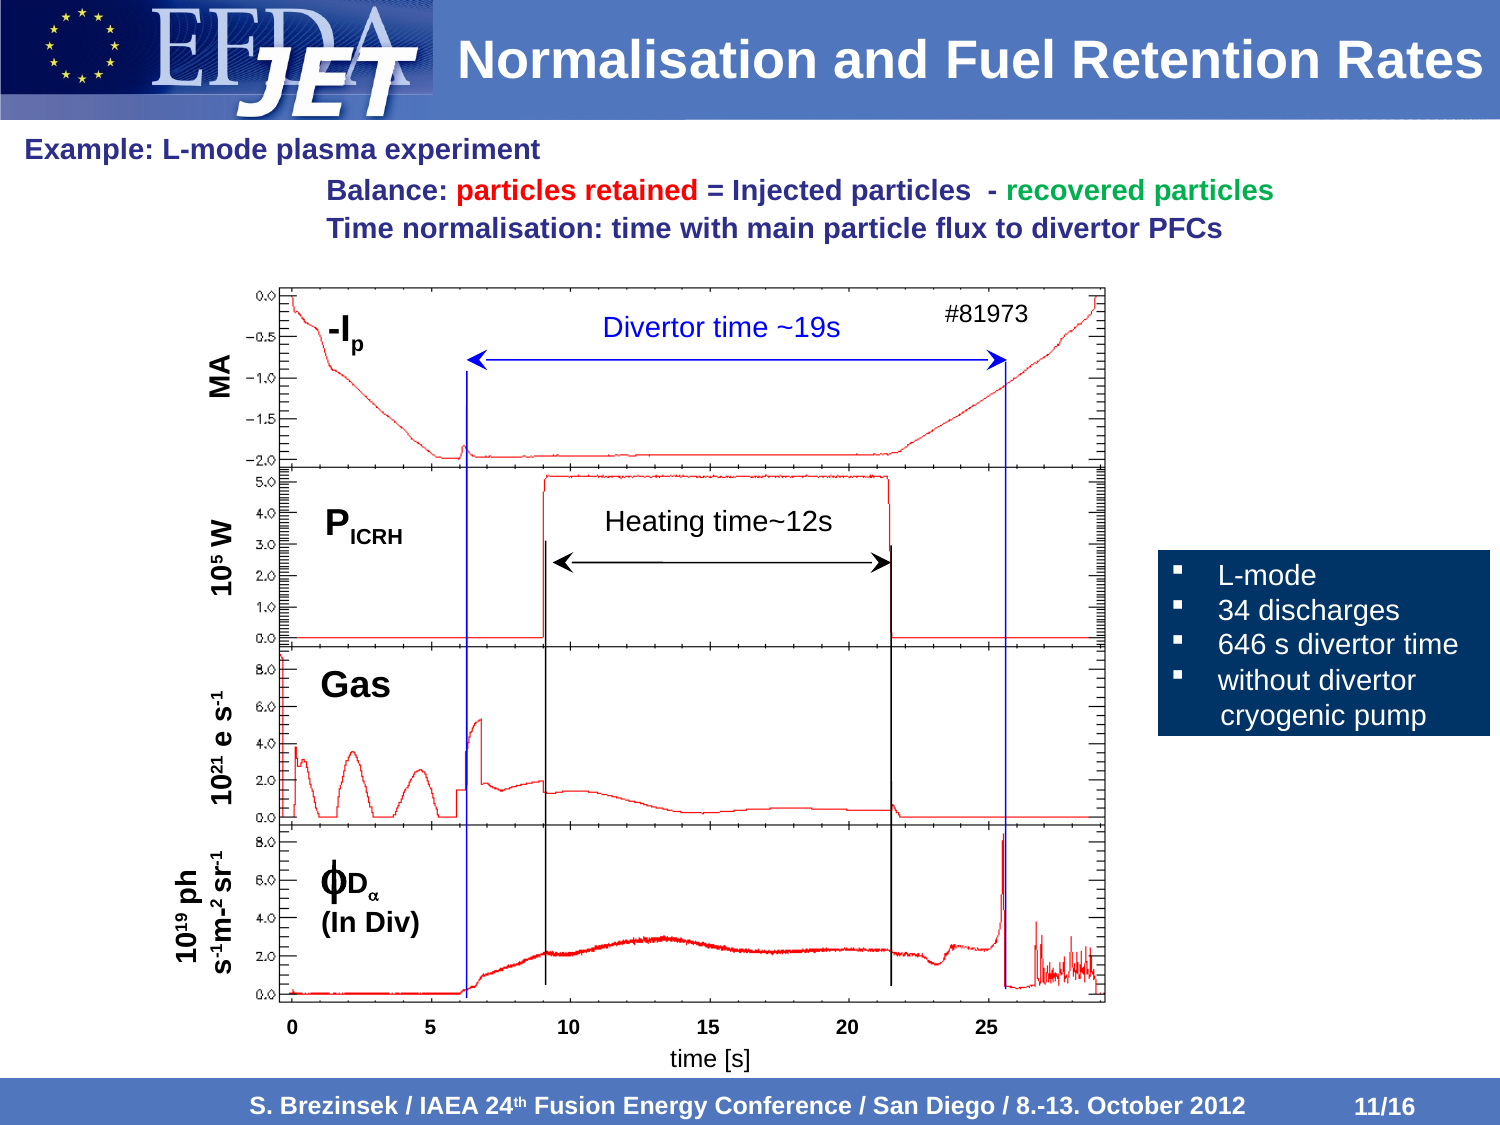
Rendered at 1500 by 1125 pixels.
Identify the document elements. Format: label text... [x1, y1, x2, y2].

picture [200, 284, 1109, 1040]
text_box 1019 ph s-1m-2 sr-1 [159, 828, 195, 998]
picture [0, 0, 432, 120]
text_box Balance: particles retained = Injected particles - recovered particles [311, 163, 1312, 201]
text_box Example: L-mode plasma experiment [9, 122, 566, 173]
text_box L-mode 34 discharges 646 s divertor time without divertor cryogenic pump [1156, 548, 1493, 739]
title Normalisation and Fuel Retention Rates [440, 0, 1500, 120]
text_box Time normalisation: time with main particle flux to divertor PFCs [311, 201, 1312, 252]
text_box time [s] [655, 1048, 766, 1080]
